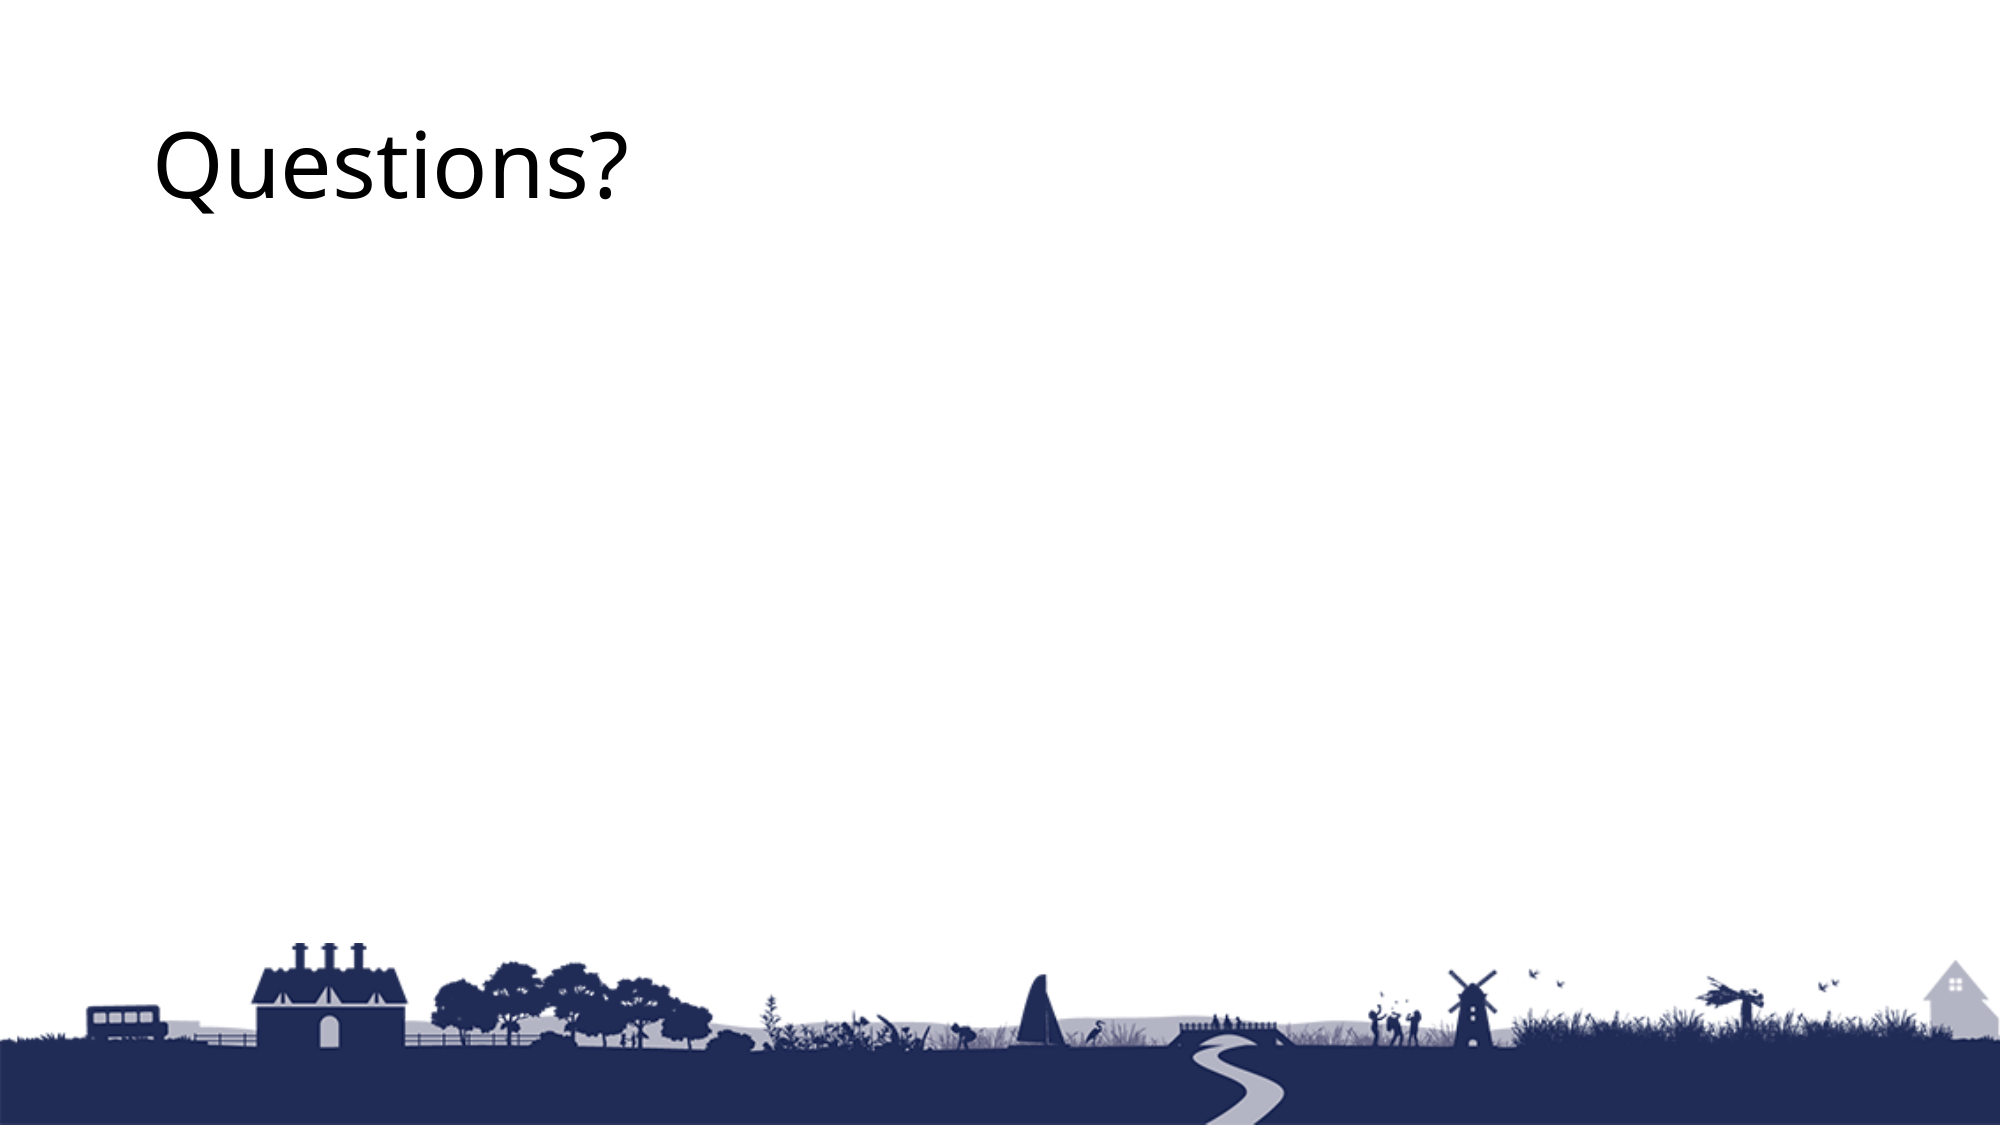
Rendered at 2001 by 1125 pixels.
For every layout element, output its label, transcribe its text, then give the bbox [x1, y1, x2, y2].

picture [0, 943, 2000, 1125]
title Questions? [137, 59, 1863, 278]
